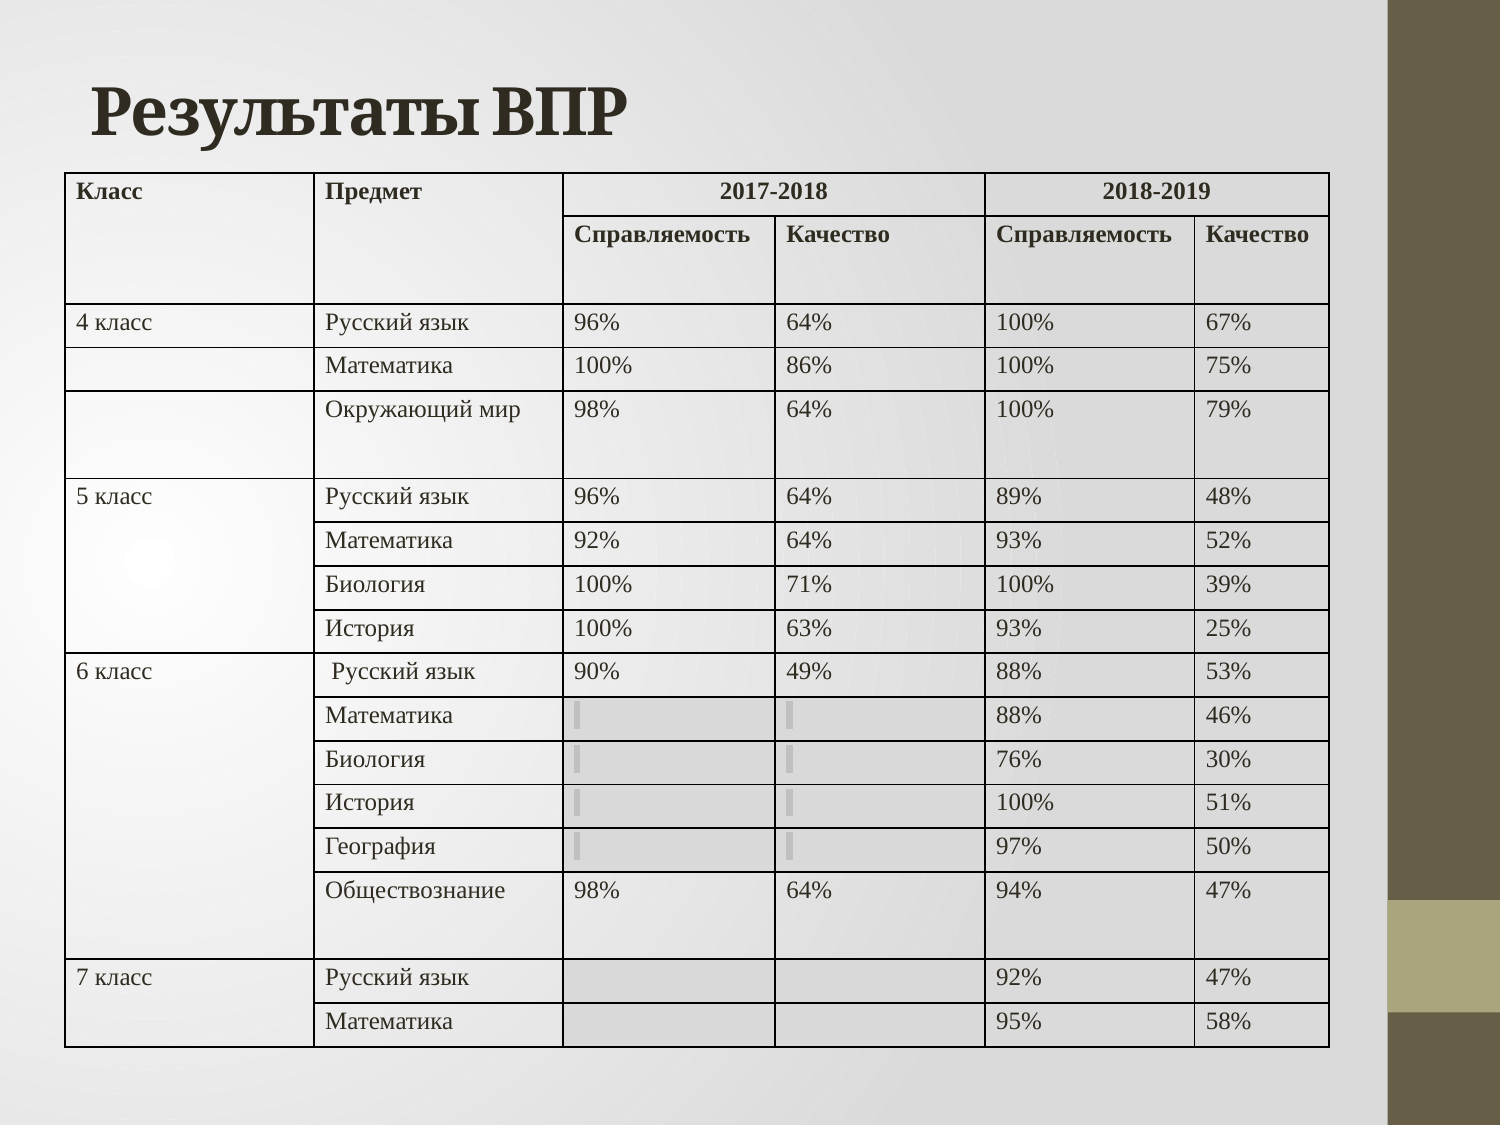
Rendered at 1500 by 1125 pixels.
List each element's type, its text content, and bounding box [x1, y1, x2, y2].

table_cell 96% [564, 305, 774, 347]
table_cell Окружающий мир [315, 392, 562, 478]
table_cell 98% [564, 392, 774, 478]
table_cell 86% [776, 348, 984, 390]
table_cell 64% [776, 523, 984, 565]
table_cell 47% [1195, 960, 1328, 1002]
table_cell 93% [986, 611, 1194, 652]
table_cell Математика [315, 1004, 562, 1046]
table_cell 48% [1195, 479, 1328, 521]
table_cell 51% [1195, 785, 1328, 827]
table_cell 100% [986, 785, 1194, 827]
table_cell 88% [986, 654, 1194, 696]
table_cell 47% [1195, 873, 1328, 958]
table_cell 100% [564, 611, 774, 652]
table_cell 75% [1195, 348, 1328, 390]
table_header 2018-2019 [986, 174, 1328, 215]
table_header 2017-2018 [564, 174, 984, 215]
table_cell [66, 348, 313, 390]
table_cell 76% [986, 742, 1194, 784]
table_cell 49% [776, 654, 984, 696]
table_cell 100% [986, 305, 1194, 347]
table_cell 71% [776, 567, 984, 609]
table_cell 30% [1195, 742, 1328, 784]
table_cell Русский язык [315, 654, 562, 696]
table_cell 90% [564, 654, 774, 696]
table_cell 64% [776, 305, 984, 347]
table_cell 92% [986, 960, 1194, 1002]
table_cell Русский язык [315, 305, 562, 347]
table_header Класс [66, 174, 313, 303]
table_cell 63% [776, 611, 984, 652]
table_cell Справляемость [564, 217, 774, 303]
table_cell История [315, 785, 562, 827]
table_cell 100% [564, 348, 774, 390]
table_cell 100% [986, 348, 1194, 390]
table_cell Качество [1195, 217, 1328, 303]
table_cell [776, 1004, 984, 1046]
table_cell Справляемость [986, 217, 1194, 303]
table_cell Математика [315, 348, 562, 390]
table_cell [564, 785, 774, 827]
table_cell Математика [315, 698, 562, 740]
table_cell Биология [315, 567, 562, 609]
table_cell 96% [564, 479, 774, 521]
table_cell [564, 742, 774, 784]
table_cell 52% [1195, 523, 1328, 565]
table_cell 89% [986, 479, 1194, 521]
table_cell [564, 829, 774, 871]
table_cell [564, 698, 774, 740]
table_cell История [315, 611, 562, 652]
table_cell 46% [1195, 698, 1328, 740]
table_cell [776, 698, 984, 740]
table_cell 88% [986, 698, 1194, 740]
table_cell [564, 960, 774, 1002]
table_cell [66, 392, 313, 478]
table_cell [776, 742, 984, 784]
table_cell 58% [1195, 1004, 1328, 1046]
table_cell 95% [986, 1004, 1194, 1046]
table_cell 97% [986, 829, 1194, 871]
table_cell Русский язык [315, 960, 562, 1002]
table_cell 53% [1195, 654, 1328, 696]
table_cell 64% [776, 392, 984, 478]
table_cell [564, 1004, 774, 1046]
table_cell 79% [1195, 392, 1328, 478]
table_cell Качество [776, 217, 984, 303]
table_cell 6 класс [66, 654, 313, 958]
table_cell 67% [1195, 305, 1328, 347]
table_cell Математика [315, 523, 562, 565]
table_cell 25% [1195, 611, 1328, 652]
table_cell 100% [564, 567, 774, 609]
table_cell 7 класс [66, 960, 313, 1046]
title Результаты ВПР [75, 45, 1325, 172]
table_cell [776, 960, 984, 1002]
table_cell [776, 829, 984, 871]
table_cell 50% [1195, 829, 1328, 871]
table_cell 64% [776, 479, 984, 521]
table_header Предмет [315, 174, 562, 303]
table_cell 4 класс [66, 305, 313, 347]
table_cell 100% [986, 392, 1194, 478]
table_cell 98% [564, 873, 774, 958]
table_cell 64% [776, 873, 984, 958]
table_cell 94% [986, 873, 1194, 958]
table_cell География [315, 829, 562, 871]
table_cell [776, 785, 984, 827]
table_cell 92% [564, 523, 774, 565]
table_cell 5 класс [66, 479, 313, 652]
table_cell 100% [986, 567, 1194, 609]
table_cell Биология [315, 742, 562, 784]
table_cell Обществознание [315, 873, 562, 958]
table_cell Русский язык [315, 479, 562, 521]
table_cell 39% [1195, 567, 1328, 609]
table_cell 93% [986, 523, 1194, 565]
